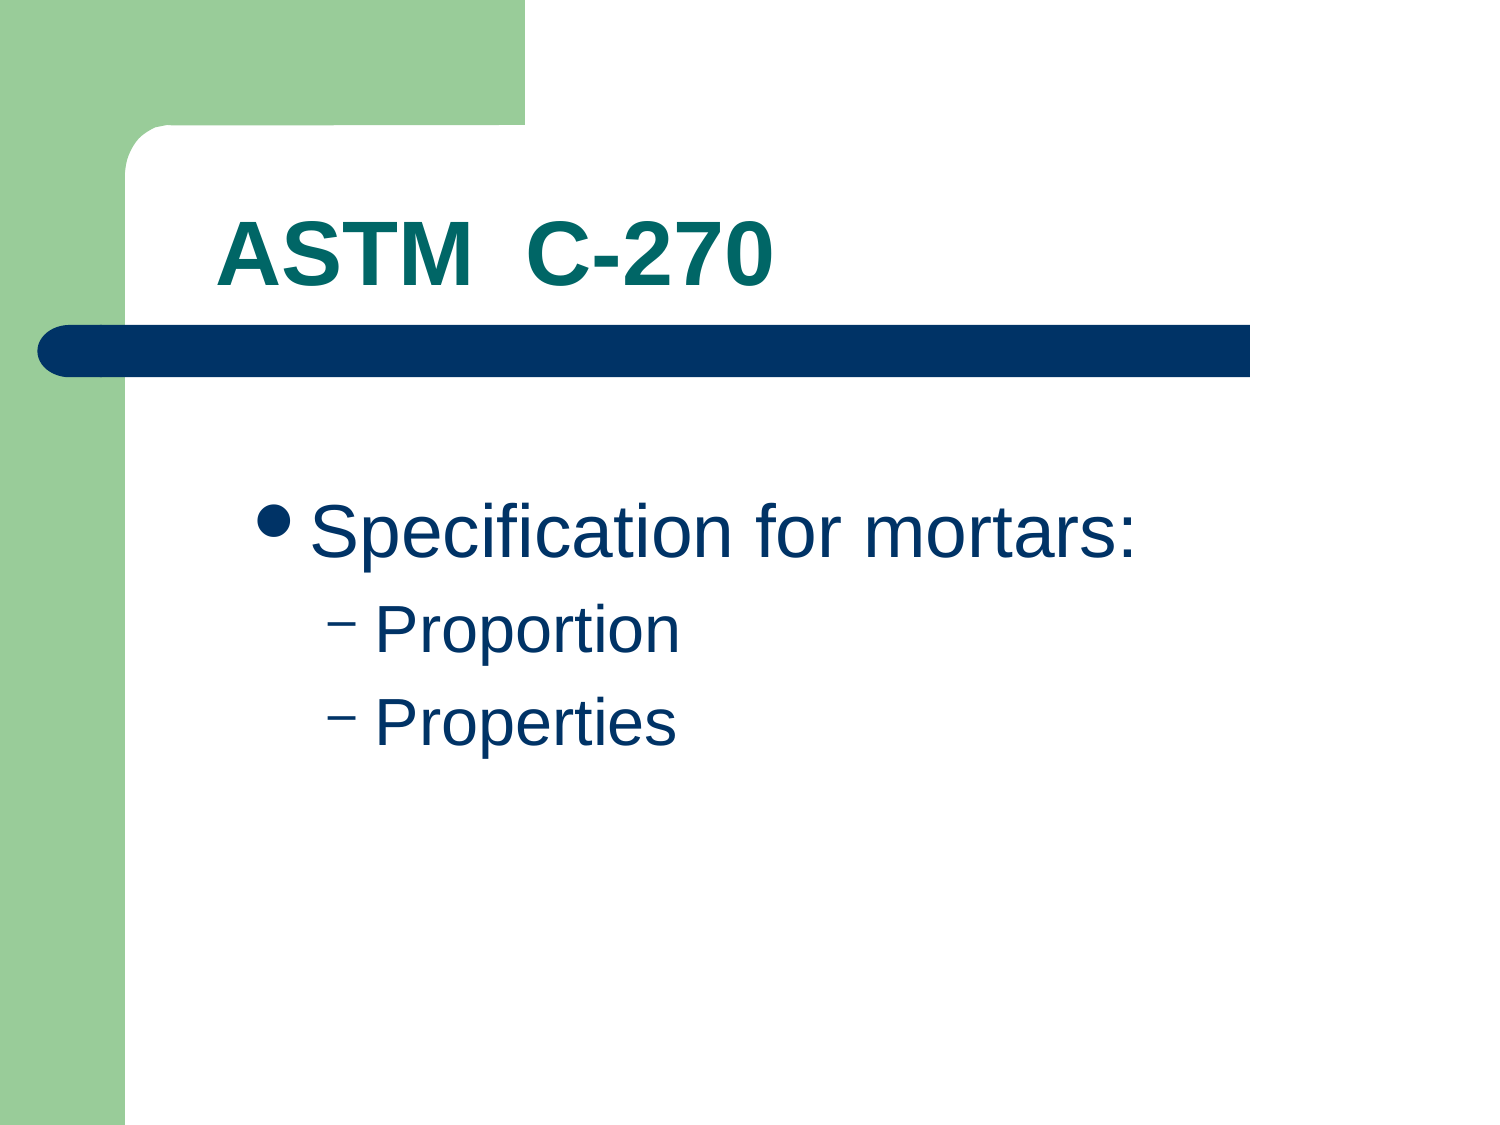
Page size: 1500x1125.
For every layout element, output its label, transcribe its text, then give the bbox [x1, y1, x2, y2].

list Specification for mortars: Proportion Properties [237, 474, 1500, 888]
title ASTM C-270 [200, 125, 1500, 313]
